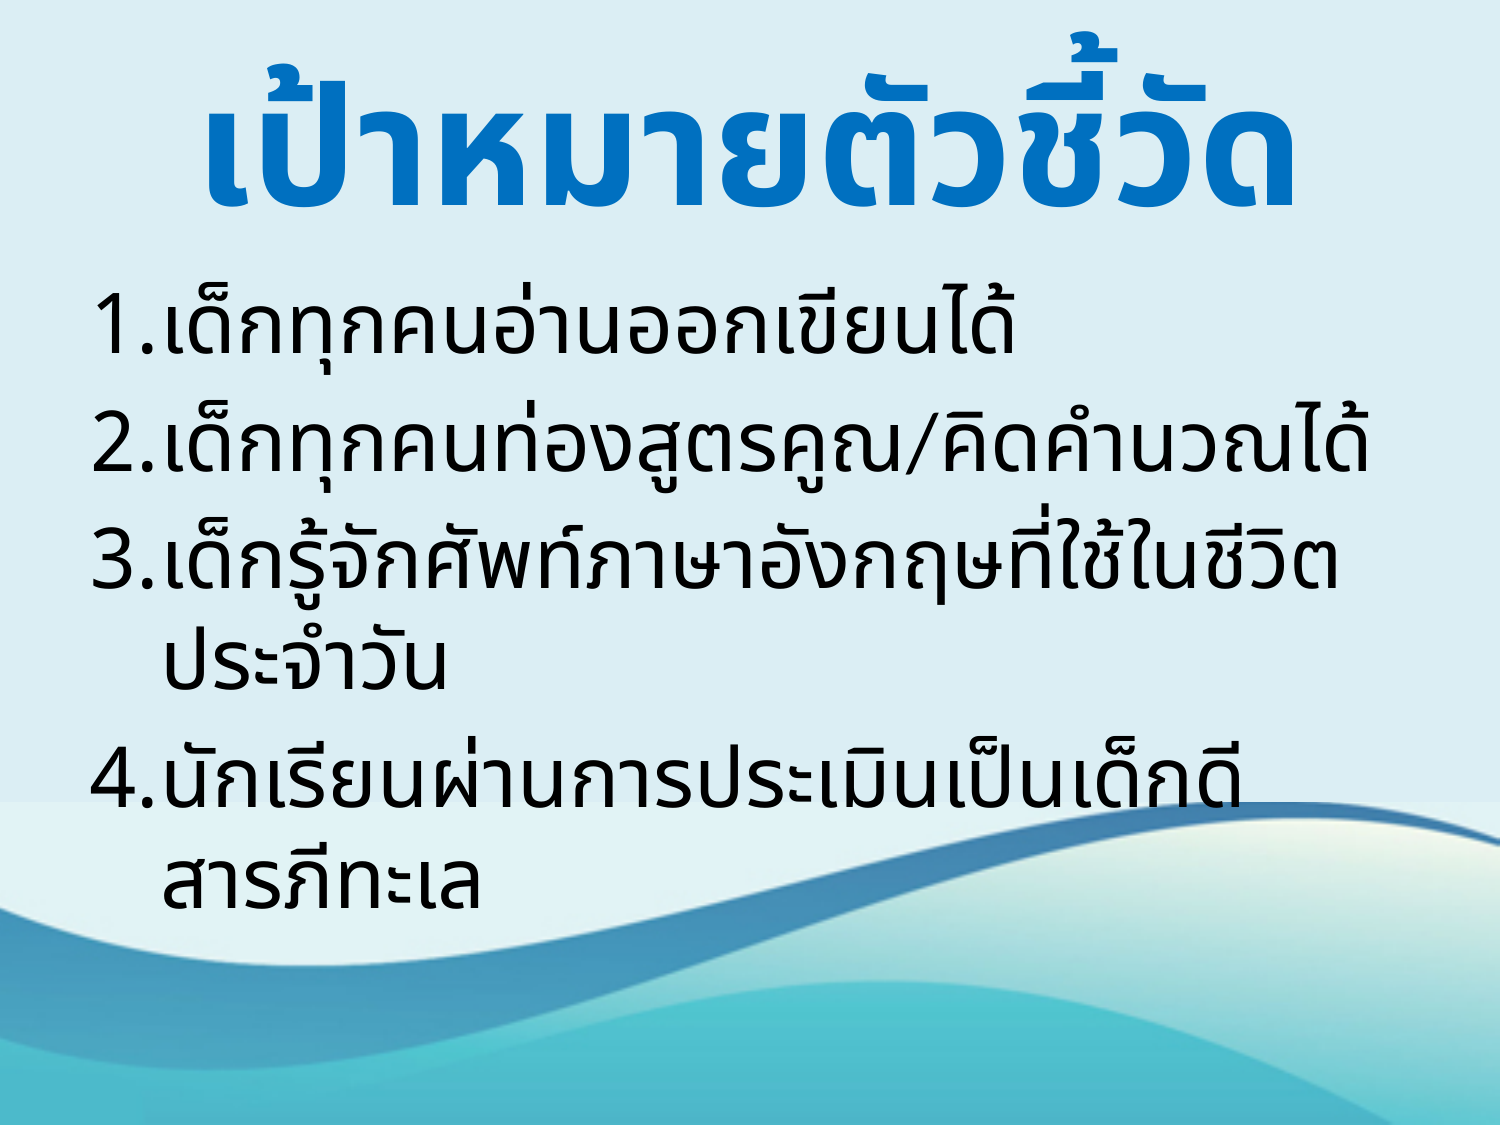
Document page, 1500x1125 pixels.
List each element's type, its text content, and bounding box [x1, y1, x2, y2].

title เป้าหมายตัวชี้วัด [75, 45, 1425, 233]
list เด็กทุกคนอ่านออกเขียนได้ เด็กทุกคนท่องสูตรคูณ/คิดคำนวณได้ เด็กรู้จักศัพท์ภาษาอังกฤษที่ใช้ในชีวิตประจำวัน นักเรียนผ่านการประเมินเป็นเด็กดีสารภีทะเล [75, 262, 1425, 800]
picture [0, 802, 1500, 1125]
